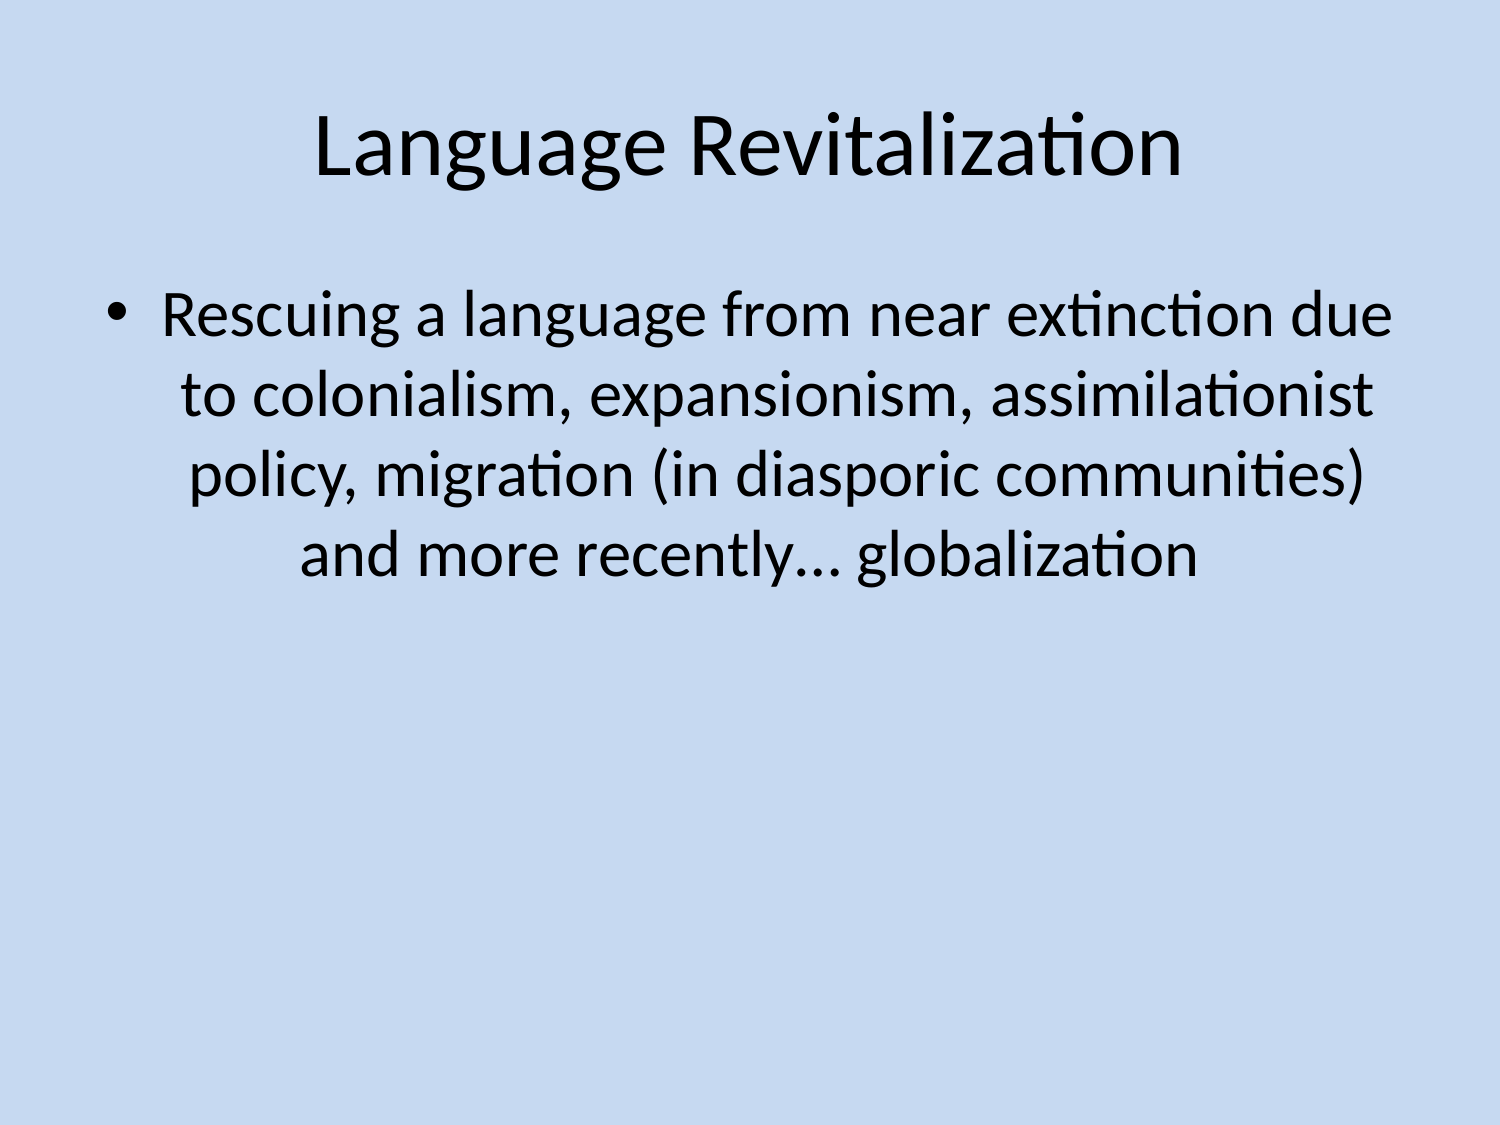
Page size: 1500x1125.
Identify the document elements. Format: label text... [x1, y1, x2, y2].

title Language Revitalization [75, 45, 1425, 233]
list Rescuing a language from near extinction due to colonialism, expansionism, assimilationist policy, migration (in diasporic communities) and more recently… globalization [75, 262, 1425, 1005]
